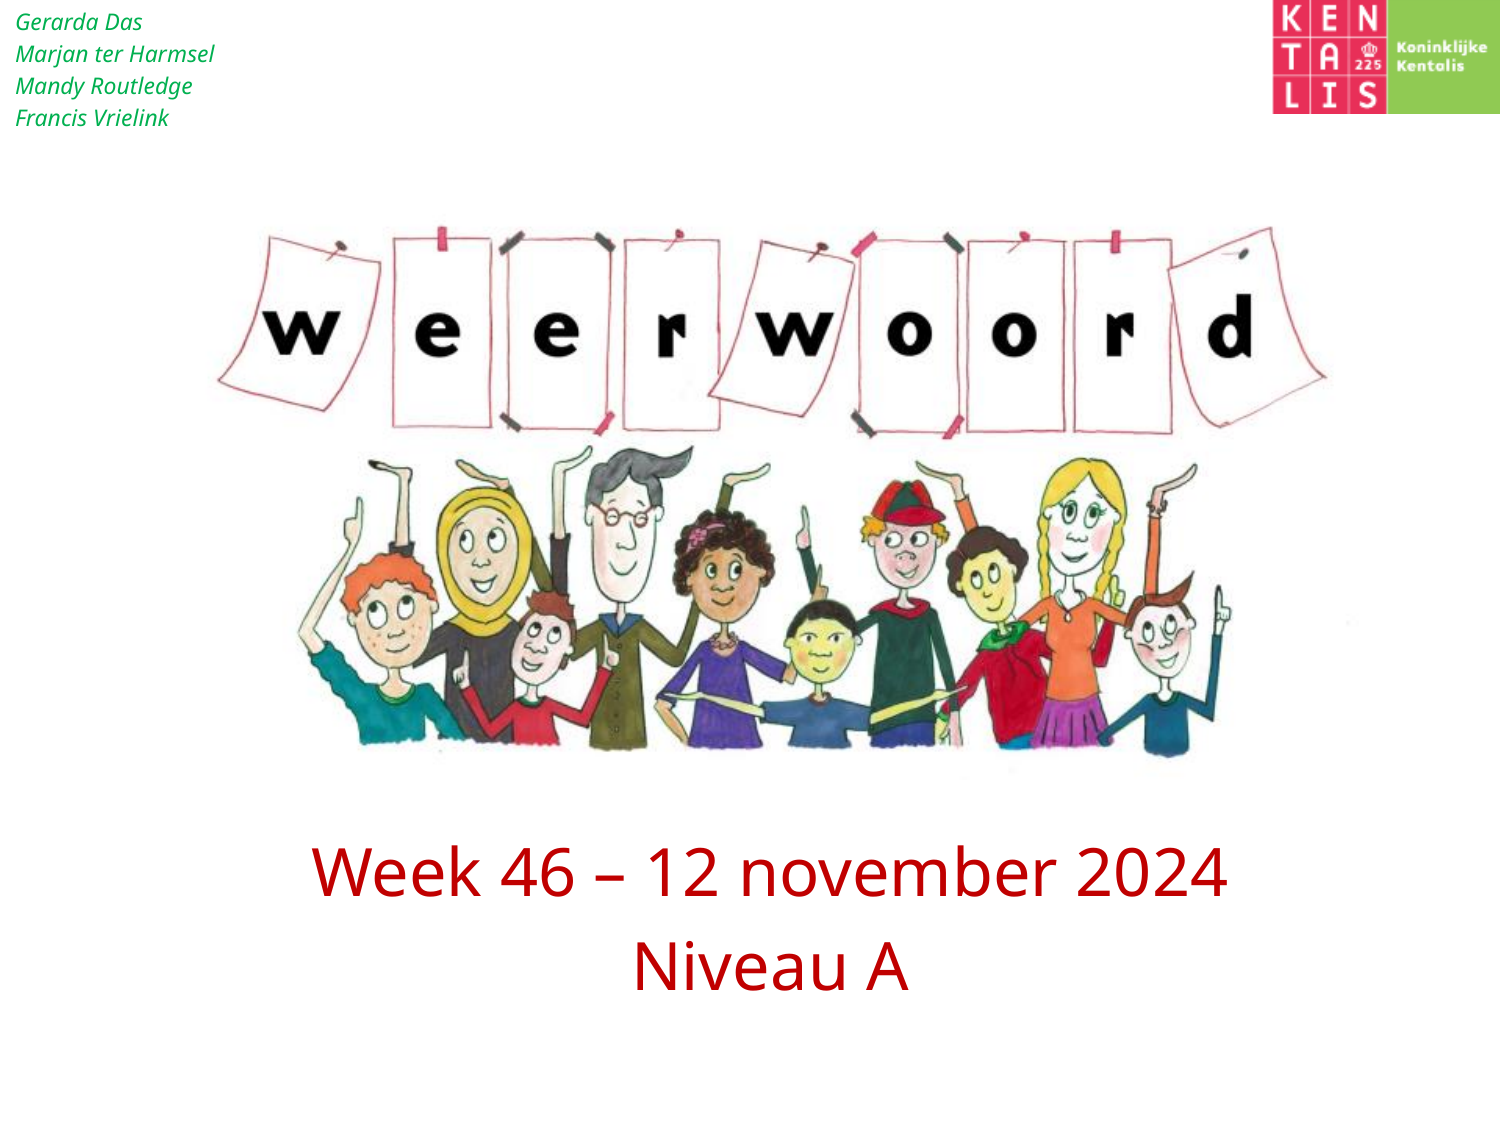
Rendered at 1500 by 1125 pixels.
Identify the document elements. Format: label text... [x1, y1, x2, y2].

text_box Gerarda Das Marjan ter Harmsel Mandy Routledge Francis Vrielink [0, 0, 420, 197]
picture [182, 176, 1359, 780]
picture [1272, 0, 1500, 114]
subtitle Week 46 – 12 november 2024 Niveau A [194, 822, 1346, 1035]
